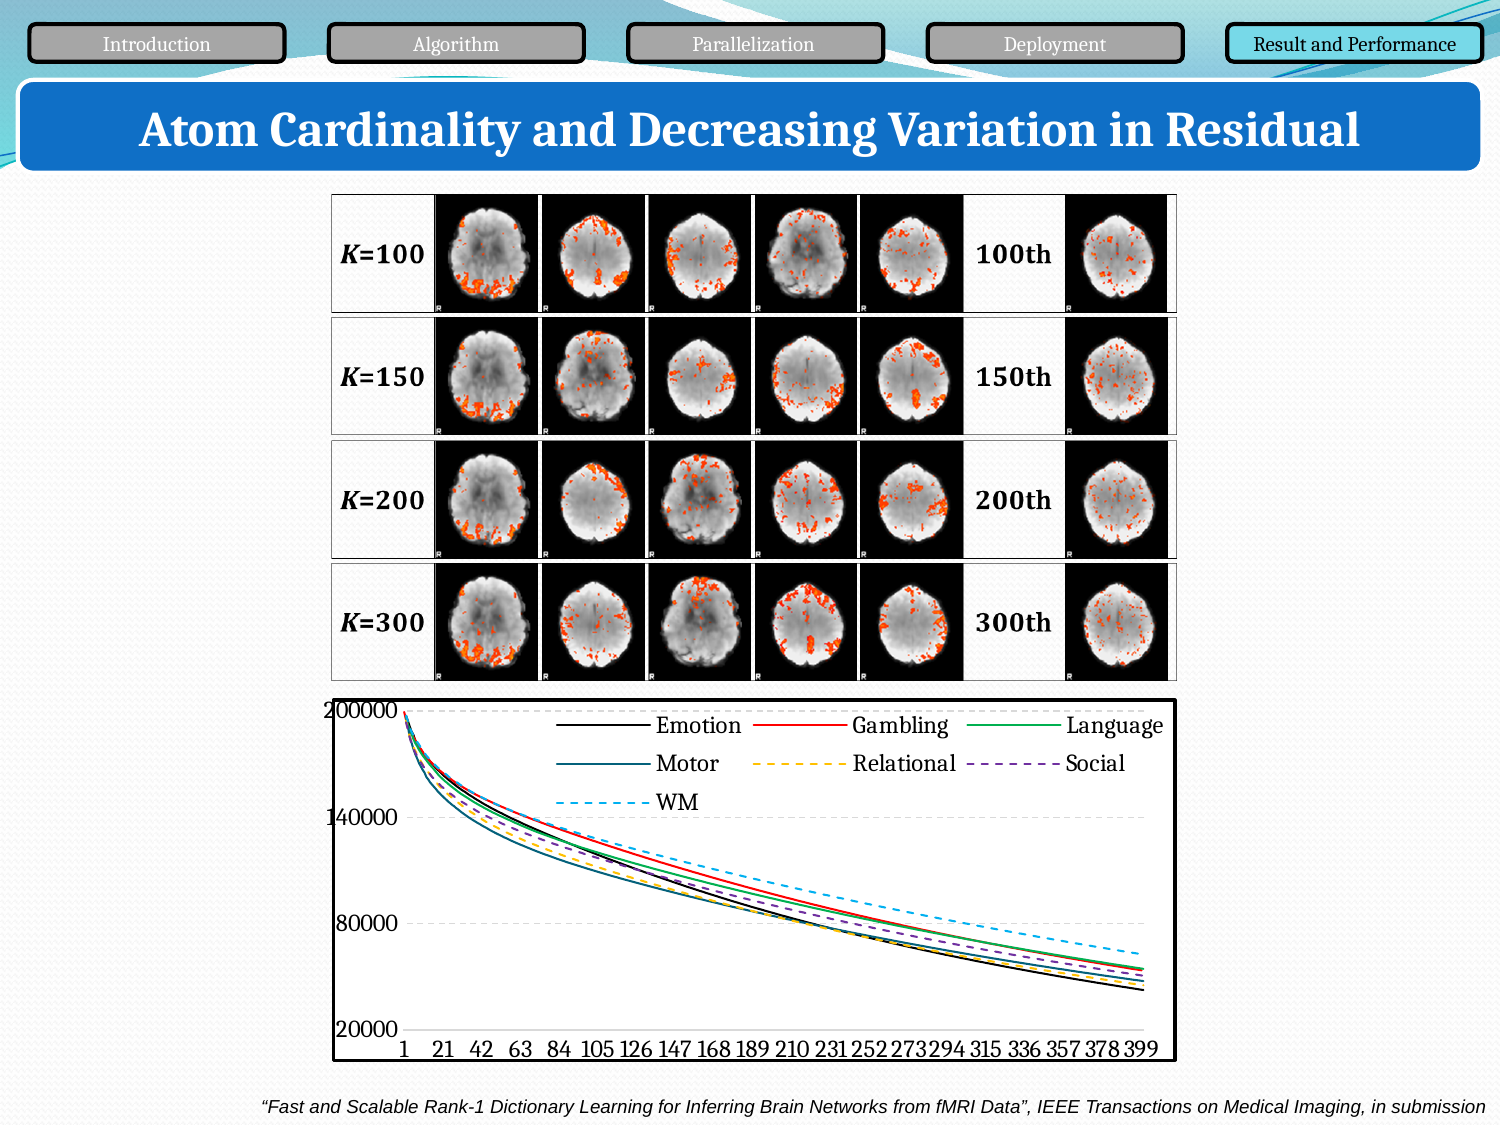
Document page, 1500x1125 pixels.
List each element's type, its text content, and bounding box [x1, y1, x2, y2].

text_box Algorithm [326, 21, 586, 64]
text_box Deployment [925, 21, 1185, 64]
text_box Result and Performance [1225, 21, 1485, 64]
text_box Parallelization [626, 21, 886, 64]
picture [323, 194, 1177, 681]
chart [323, 696, 1177, 1064]
text_box Atom Cardinality and Decreasing Variation in Residual [15, 77, 1485, 175]
text_box Introduction [27, 21, 287, 64]
text_box “Fast and Scalable Rank-1 Dictionary Learning for Inferring Brain Networks from fMRI Data”, IEEE Transactions on Medical Imaging, in submission [0, 1087, 1500, 1125]
